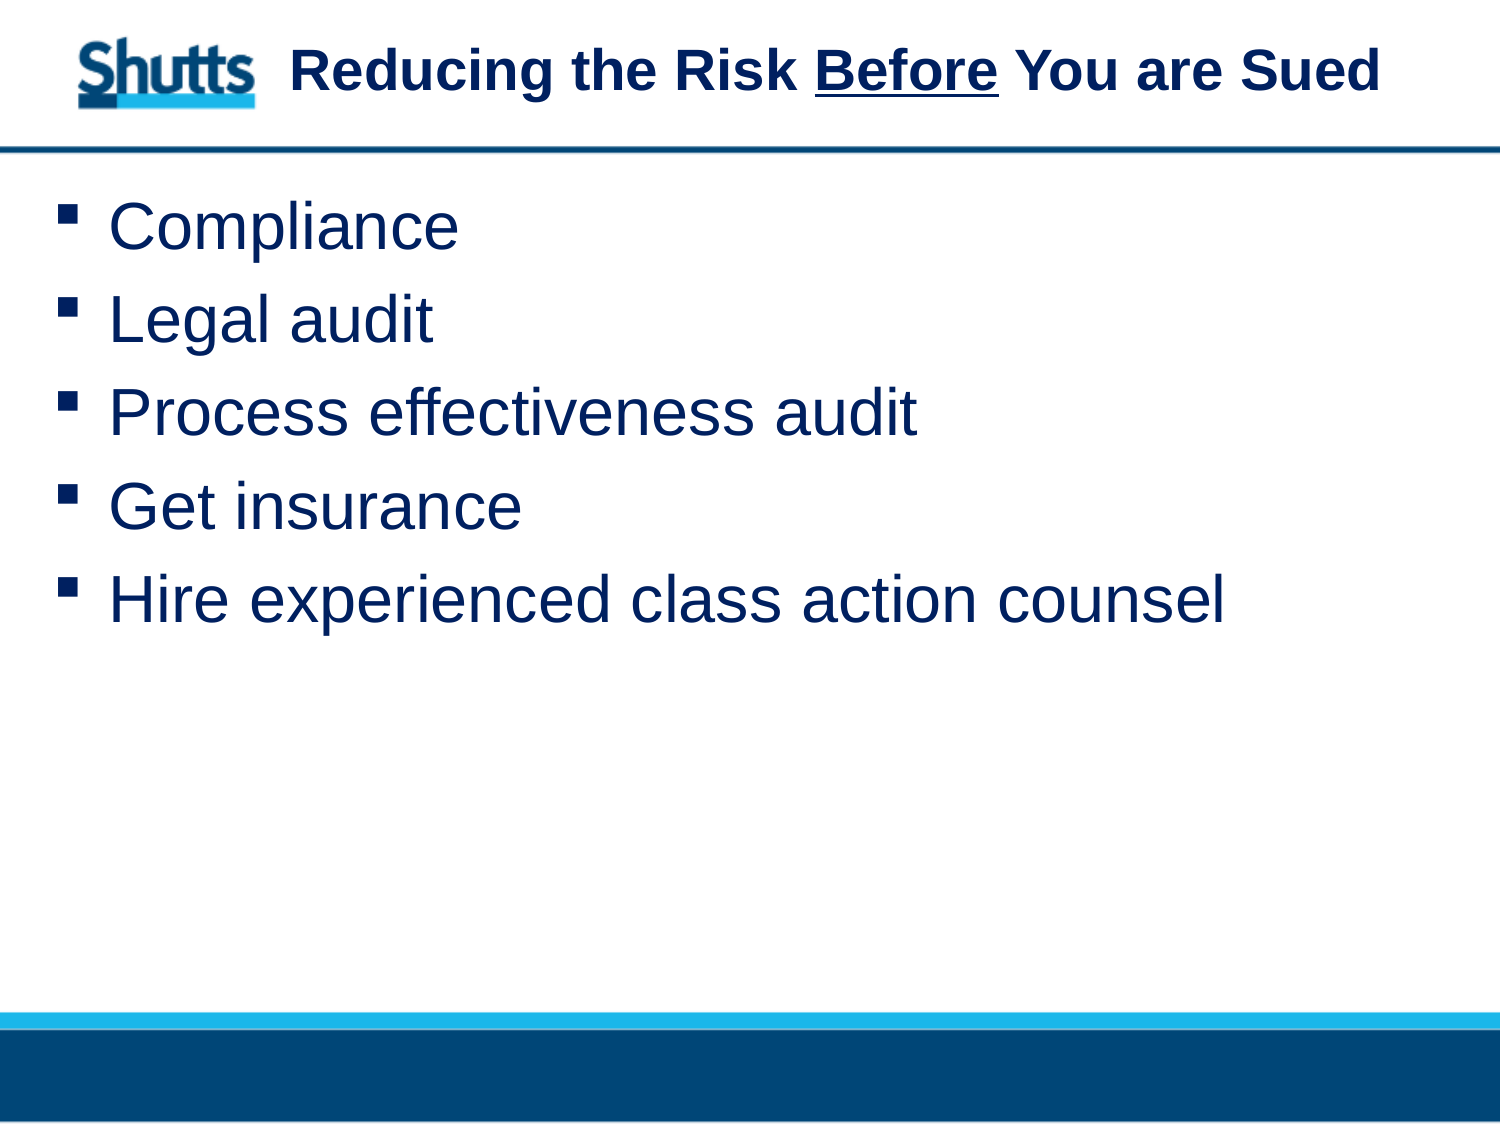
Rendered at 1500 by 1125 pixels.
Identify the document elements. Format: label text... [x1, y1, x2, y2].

picture [0, 0, 1500, 1125]
list Compliance Legal audit Process effectiveness audit Get insurance Hire experienced class action counsel [37, 174, 1363, 1013]
title Reducing the Risk Before You are Sued [275, 24, 1463, 150]
